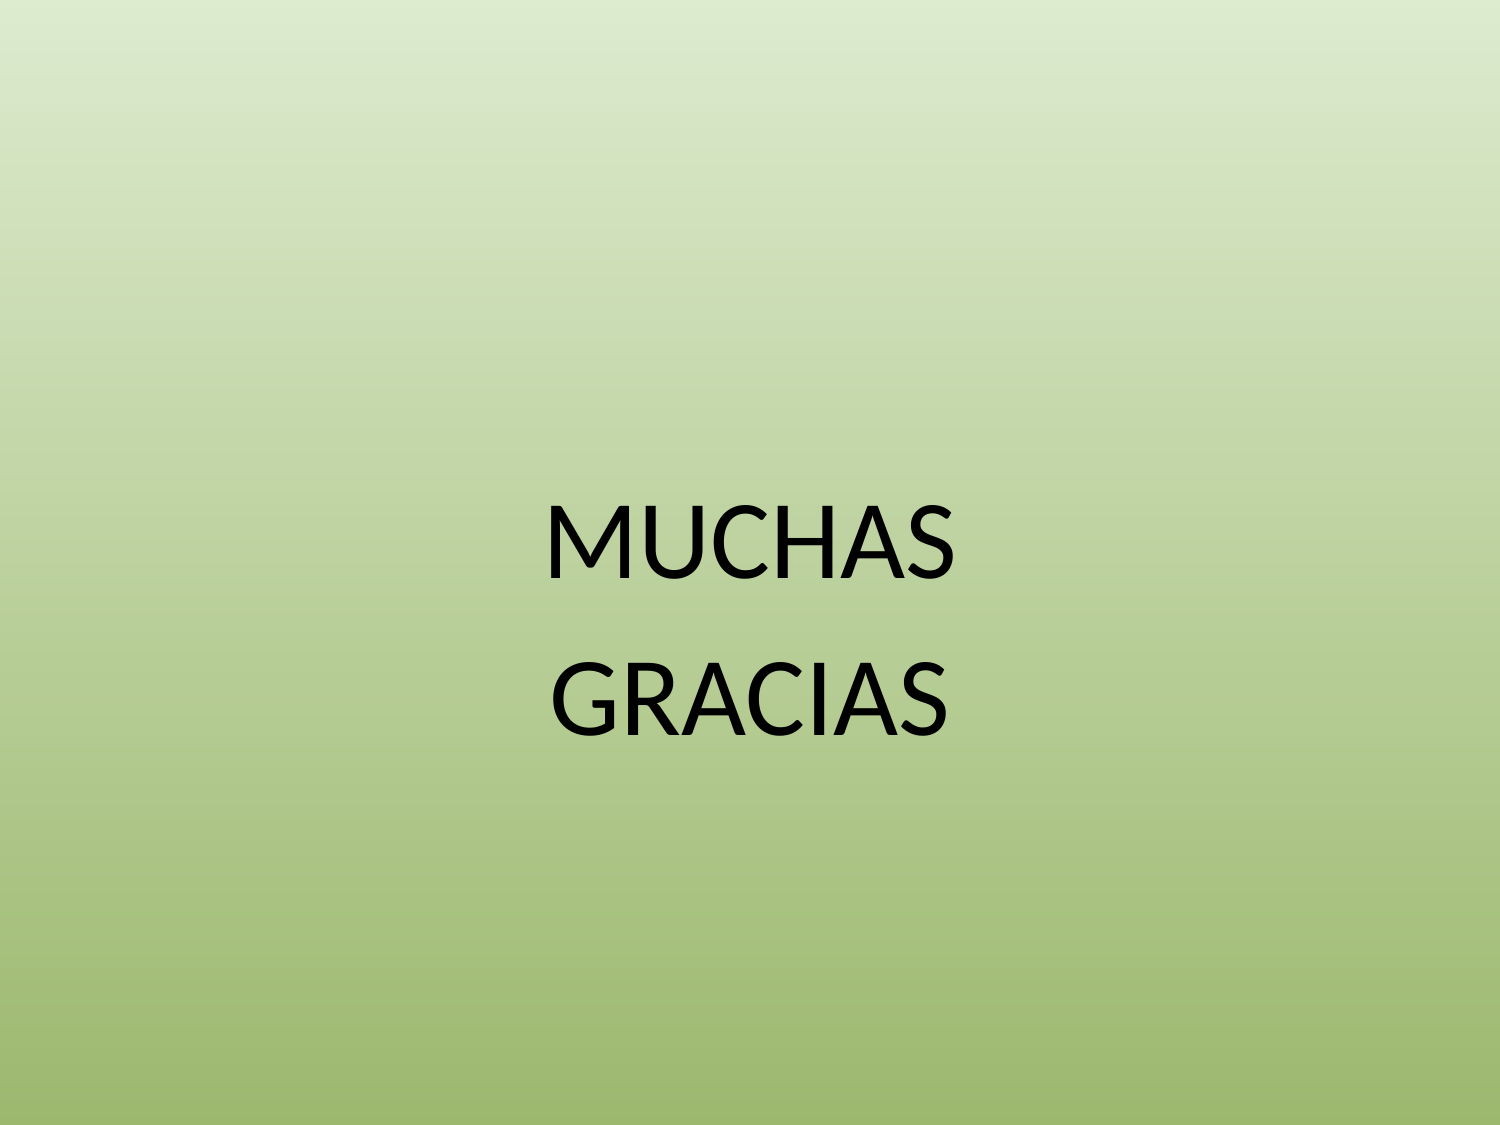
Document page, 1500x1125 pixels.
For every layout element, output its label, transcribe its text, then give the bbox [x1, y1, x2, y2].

list MUCHAS GRACIAS [75, 262, 1425, 1005]
